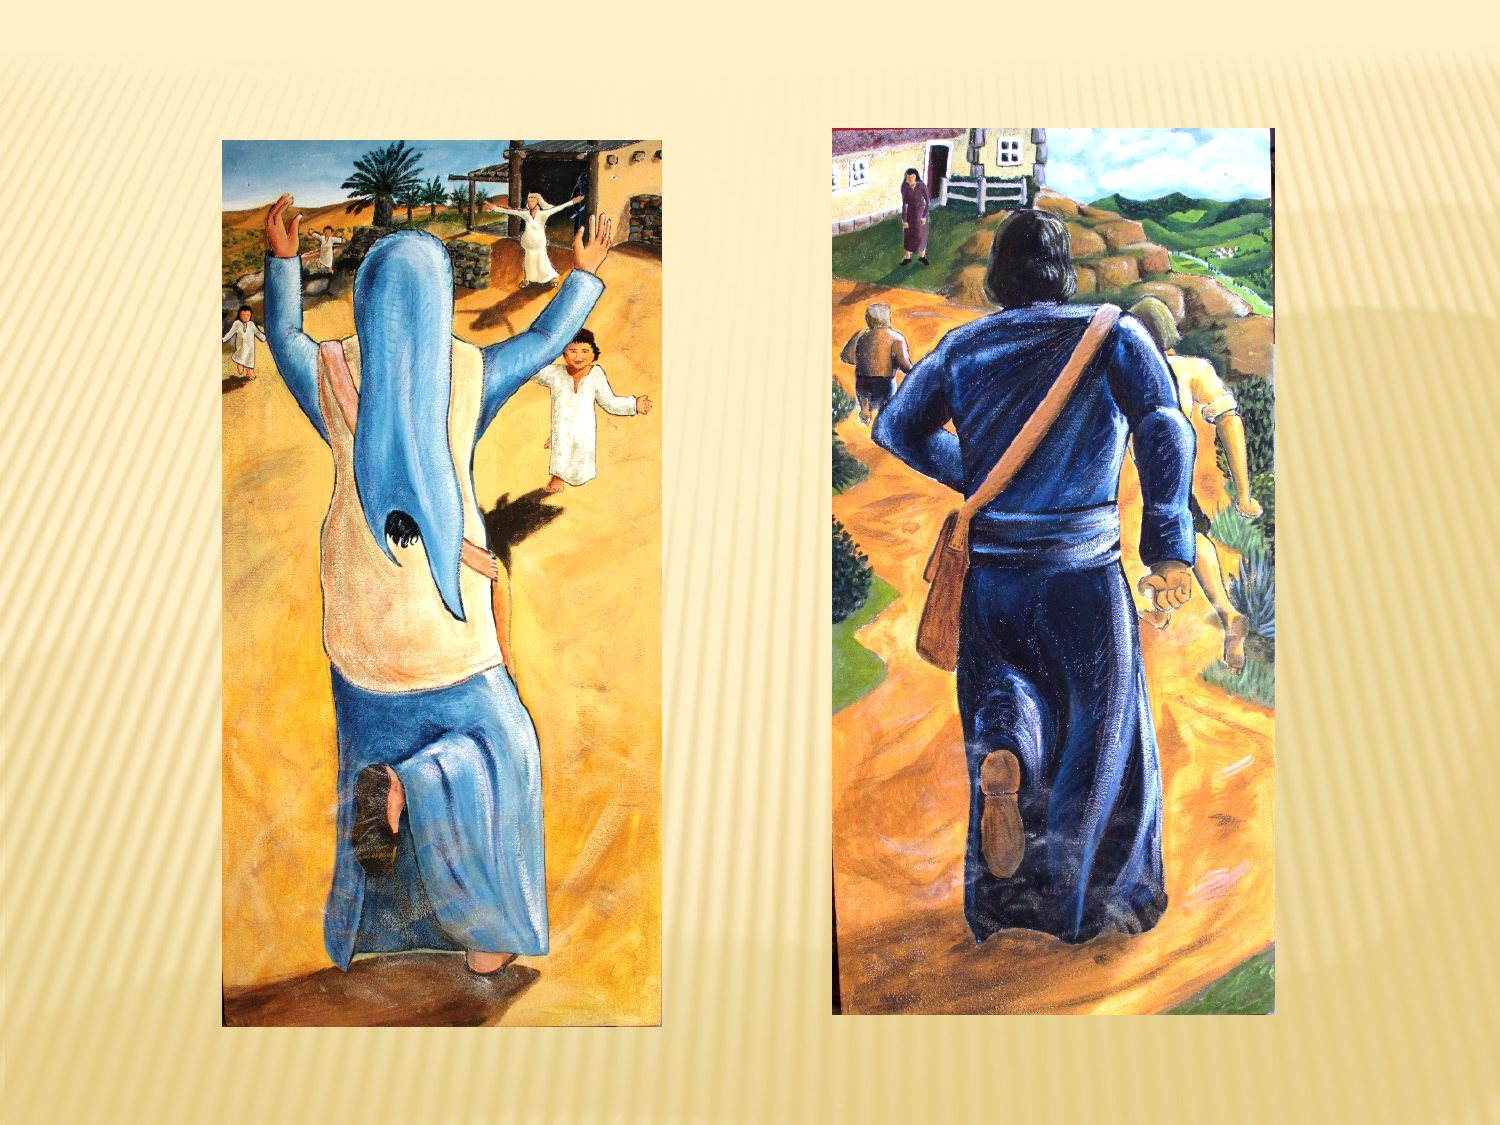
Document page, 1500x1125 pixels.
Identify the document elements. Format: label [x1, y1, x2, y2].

picture [222, 140, 662, 1027]
picture [831, 128, 1275, 1016]
